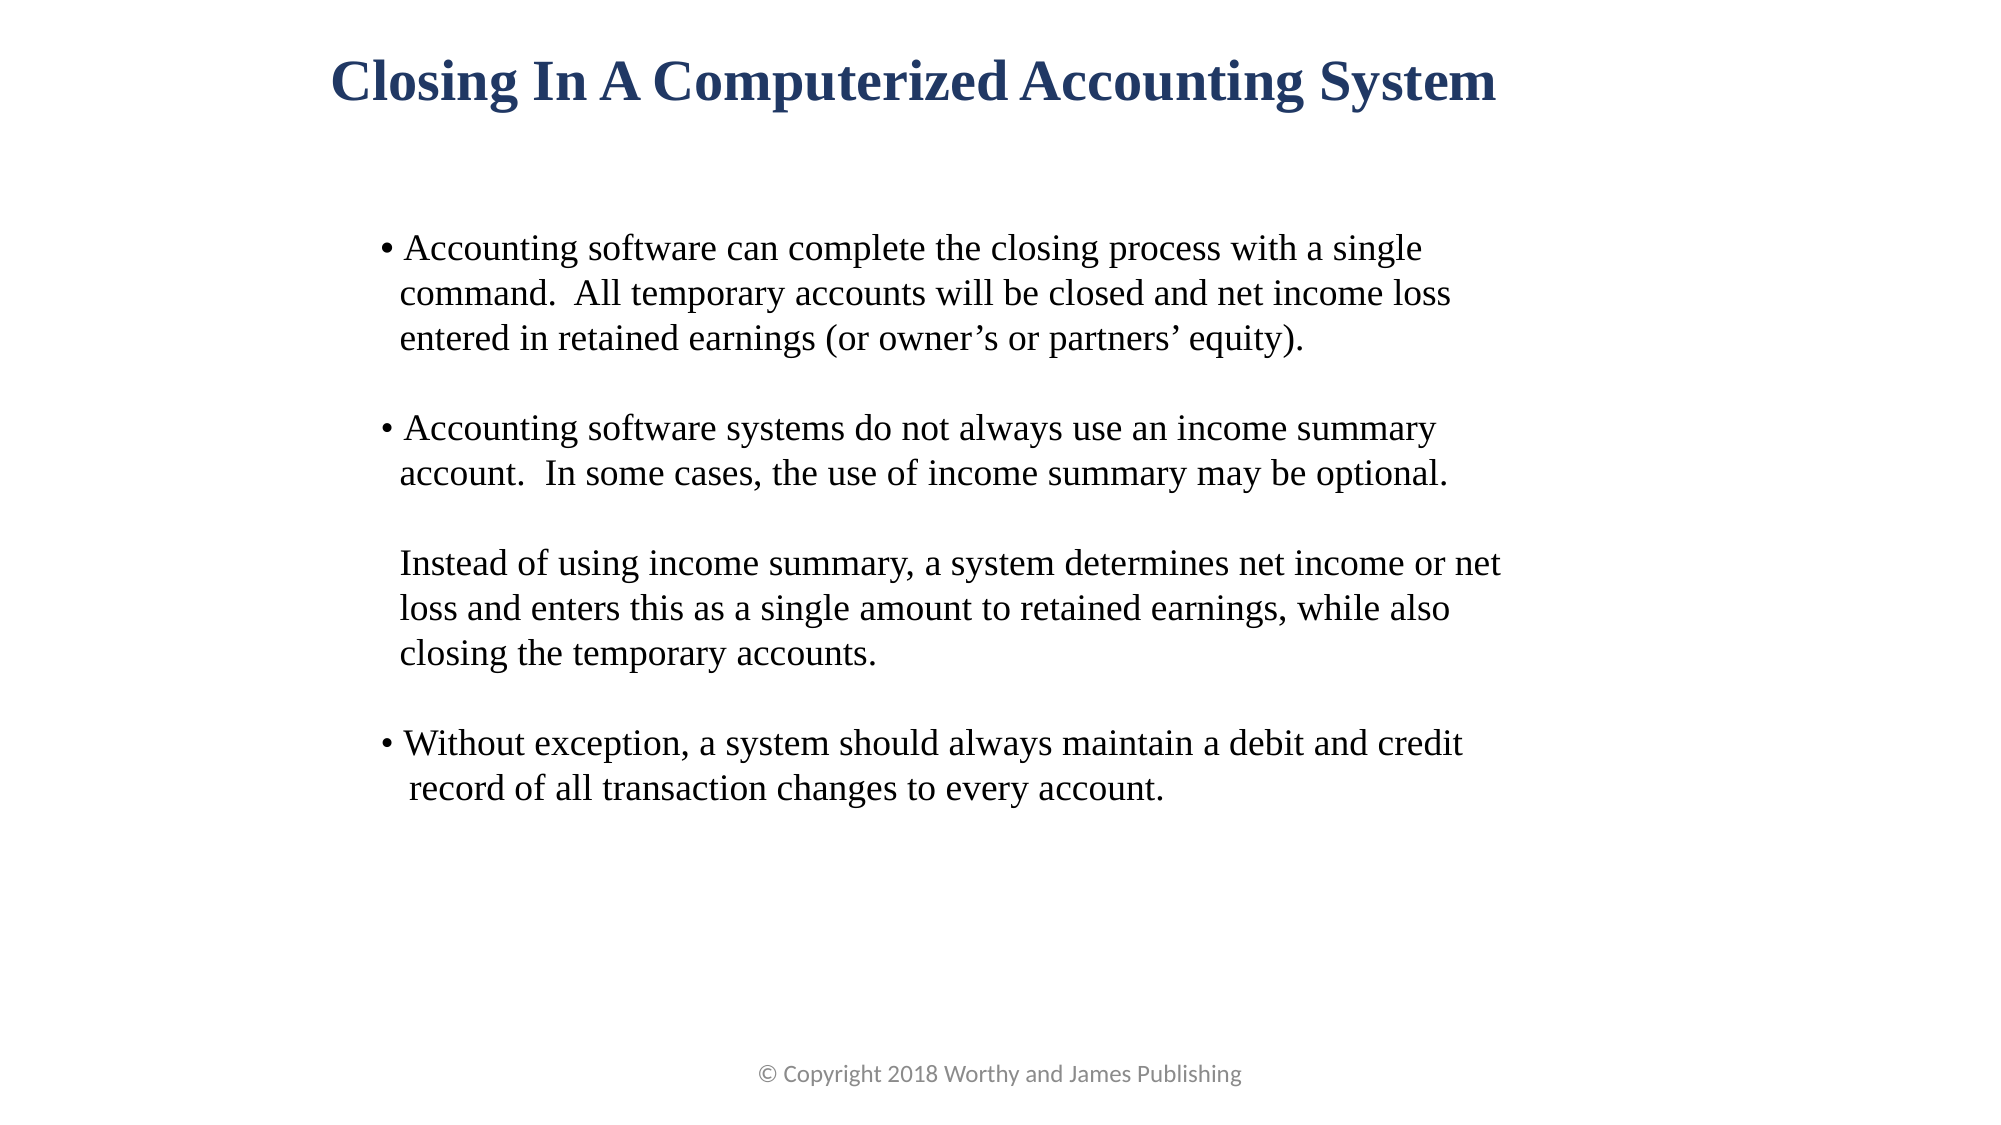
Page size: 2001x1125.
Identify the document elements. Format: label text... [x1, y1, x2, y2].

text_box Closing In A Computerized Accounting System [315, 34, 1528, 120]
footer © Copyright 2018 Worthy and James Publishing [662, 1042, 1338, 1103]
text_box • Accounting software can complete the closing process with a single command. All temporary accounts will be closed and net income loss entered in retained earnings (or owner’s or partners’ equity). • Accounting software systems do not always use an income summary account. In some cases, the use of income summary may be optional. Instead of using income summary, a system determines net income or net loss and enters this as a single amount to retained earnings, while also closing the temporary accounts. • Without exception, a system should always maintain a debit and credit record of all transaction changes to every account. [365, 215, 1798, 816]
